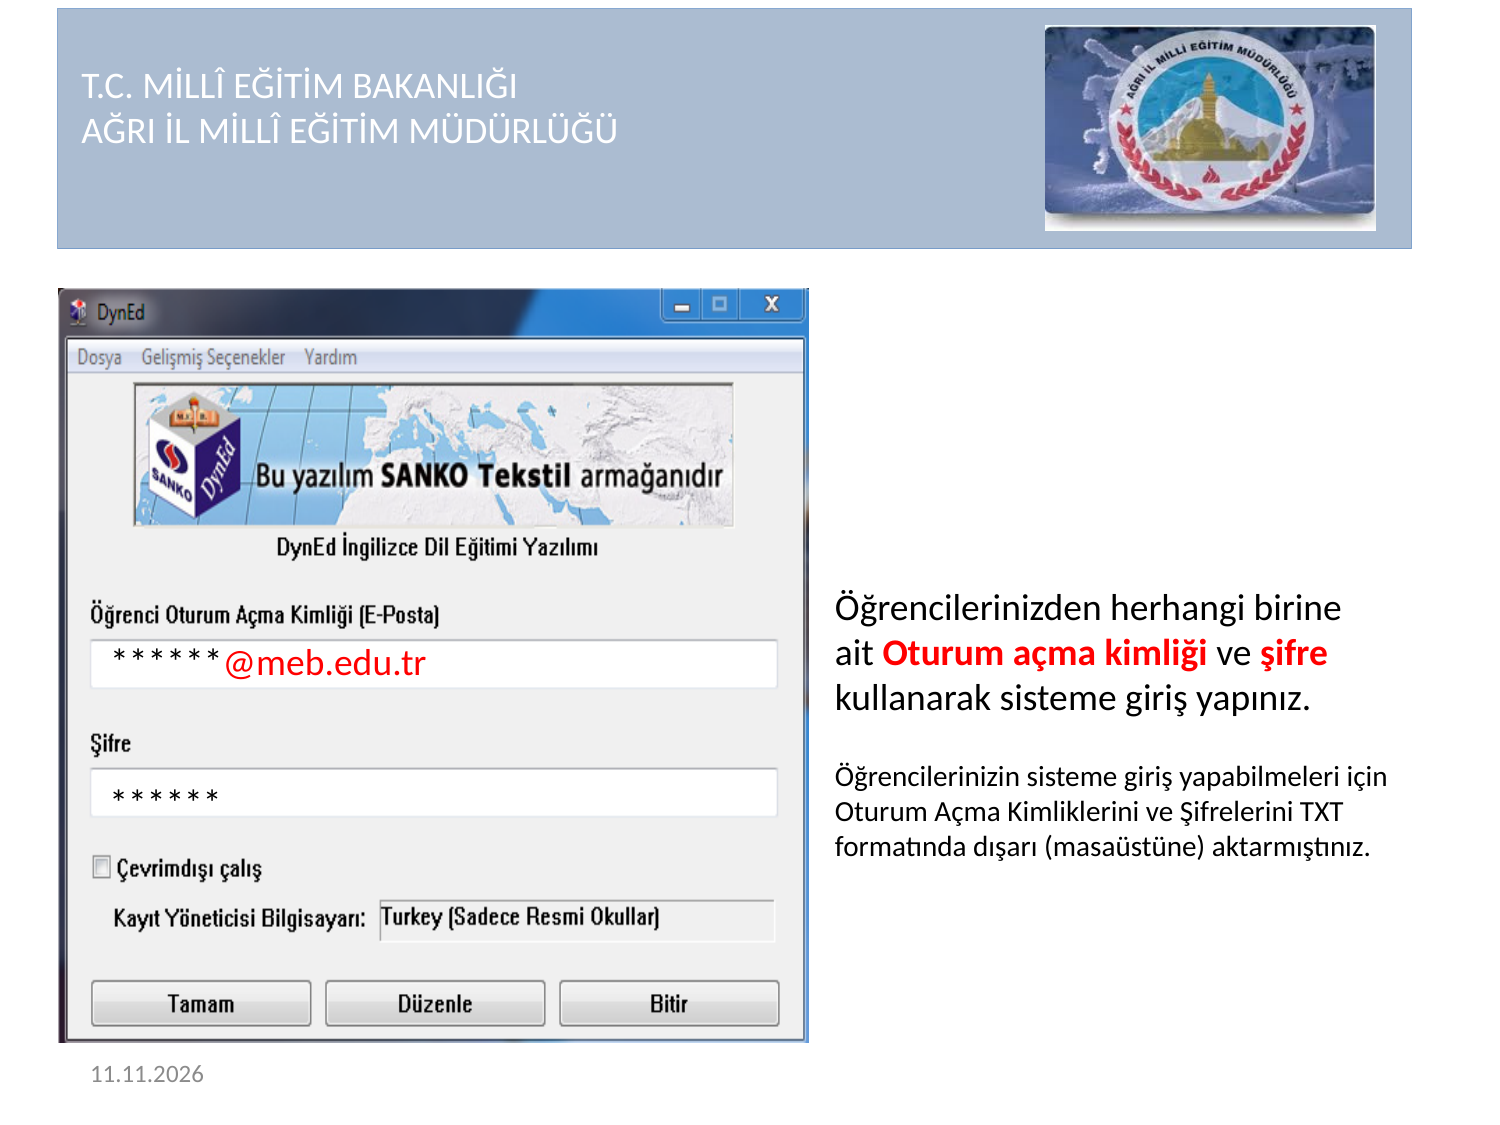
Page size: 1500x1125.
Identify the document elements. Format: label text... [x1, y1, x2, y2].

picture [58, 287, 809, 1044]
text_box Öğrencilerinizin sisteme giriş yapabilmeleri için Oturum Açma Kimliklerini ve Şifrelerini TXT formatında dışarı (masaüstüne) aktarmıştınız. [820, 749, 1465, 870]
text_box Öğrencilerinizden herhangi birine ait Oturum açma kimliği ve şifre kullanarak sisteme giriş yapınız. [820, 575, 1395, 725]
text_box T.C. MİLLÎ EĞİTİM BAKANLIĞI AĞRI İL MİLLÎ EĞİTİM MÜDÜRLÜĞÜ [57, 8, 1412, 249]
picture [1045, 24, 1376, 232]
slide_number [75, 1051, 425, 1103]
